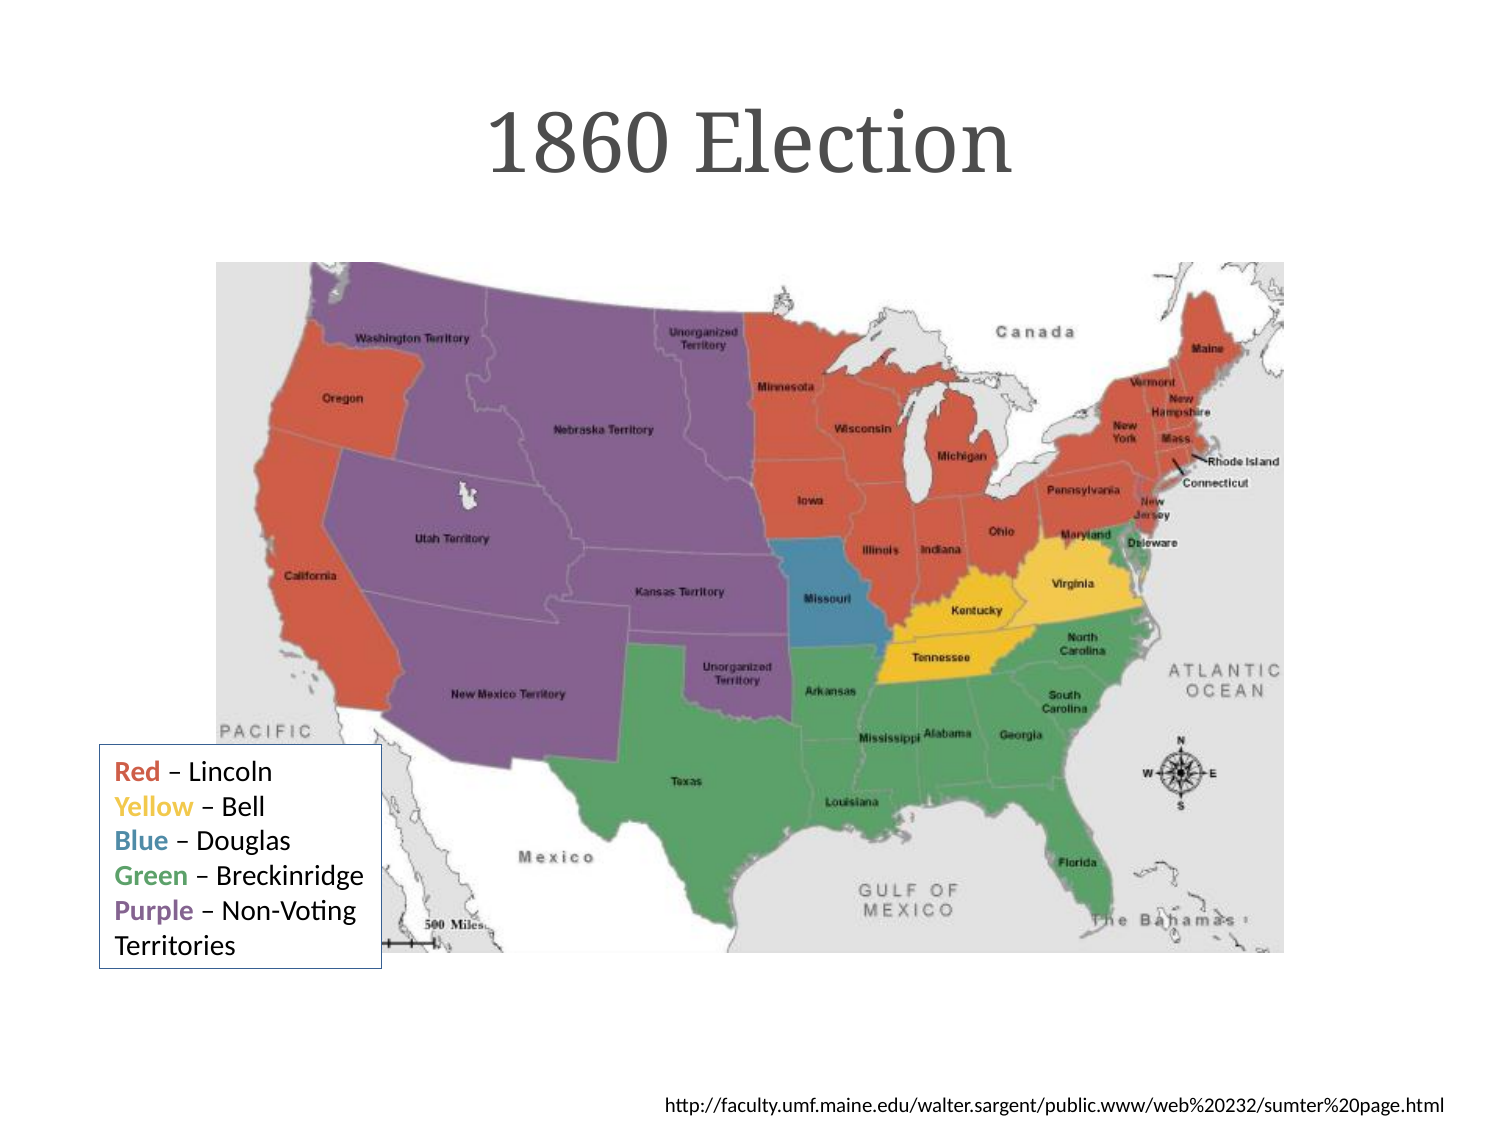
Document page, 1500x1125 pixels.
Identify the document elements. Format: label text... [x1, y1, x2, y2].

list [215, 262, 1285, 953]
text_box Red – Lincoln Yellow – Bell Blue – Douglas Green – Breckinridge Purple – Non-Voting Territories [99, 744, 382, 969]
text_box http://faculty.umf.maine.edu/walter.sargent/public.www/web%20232/sumter%20page.html [649, 1084, 1475, 1125]
title 1860 Election [75, 45, 1425, 233]
